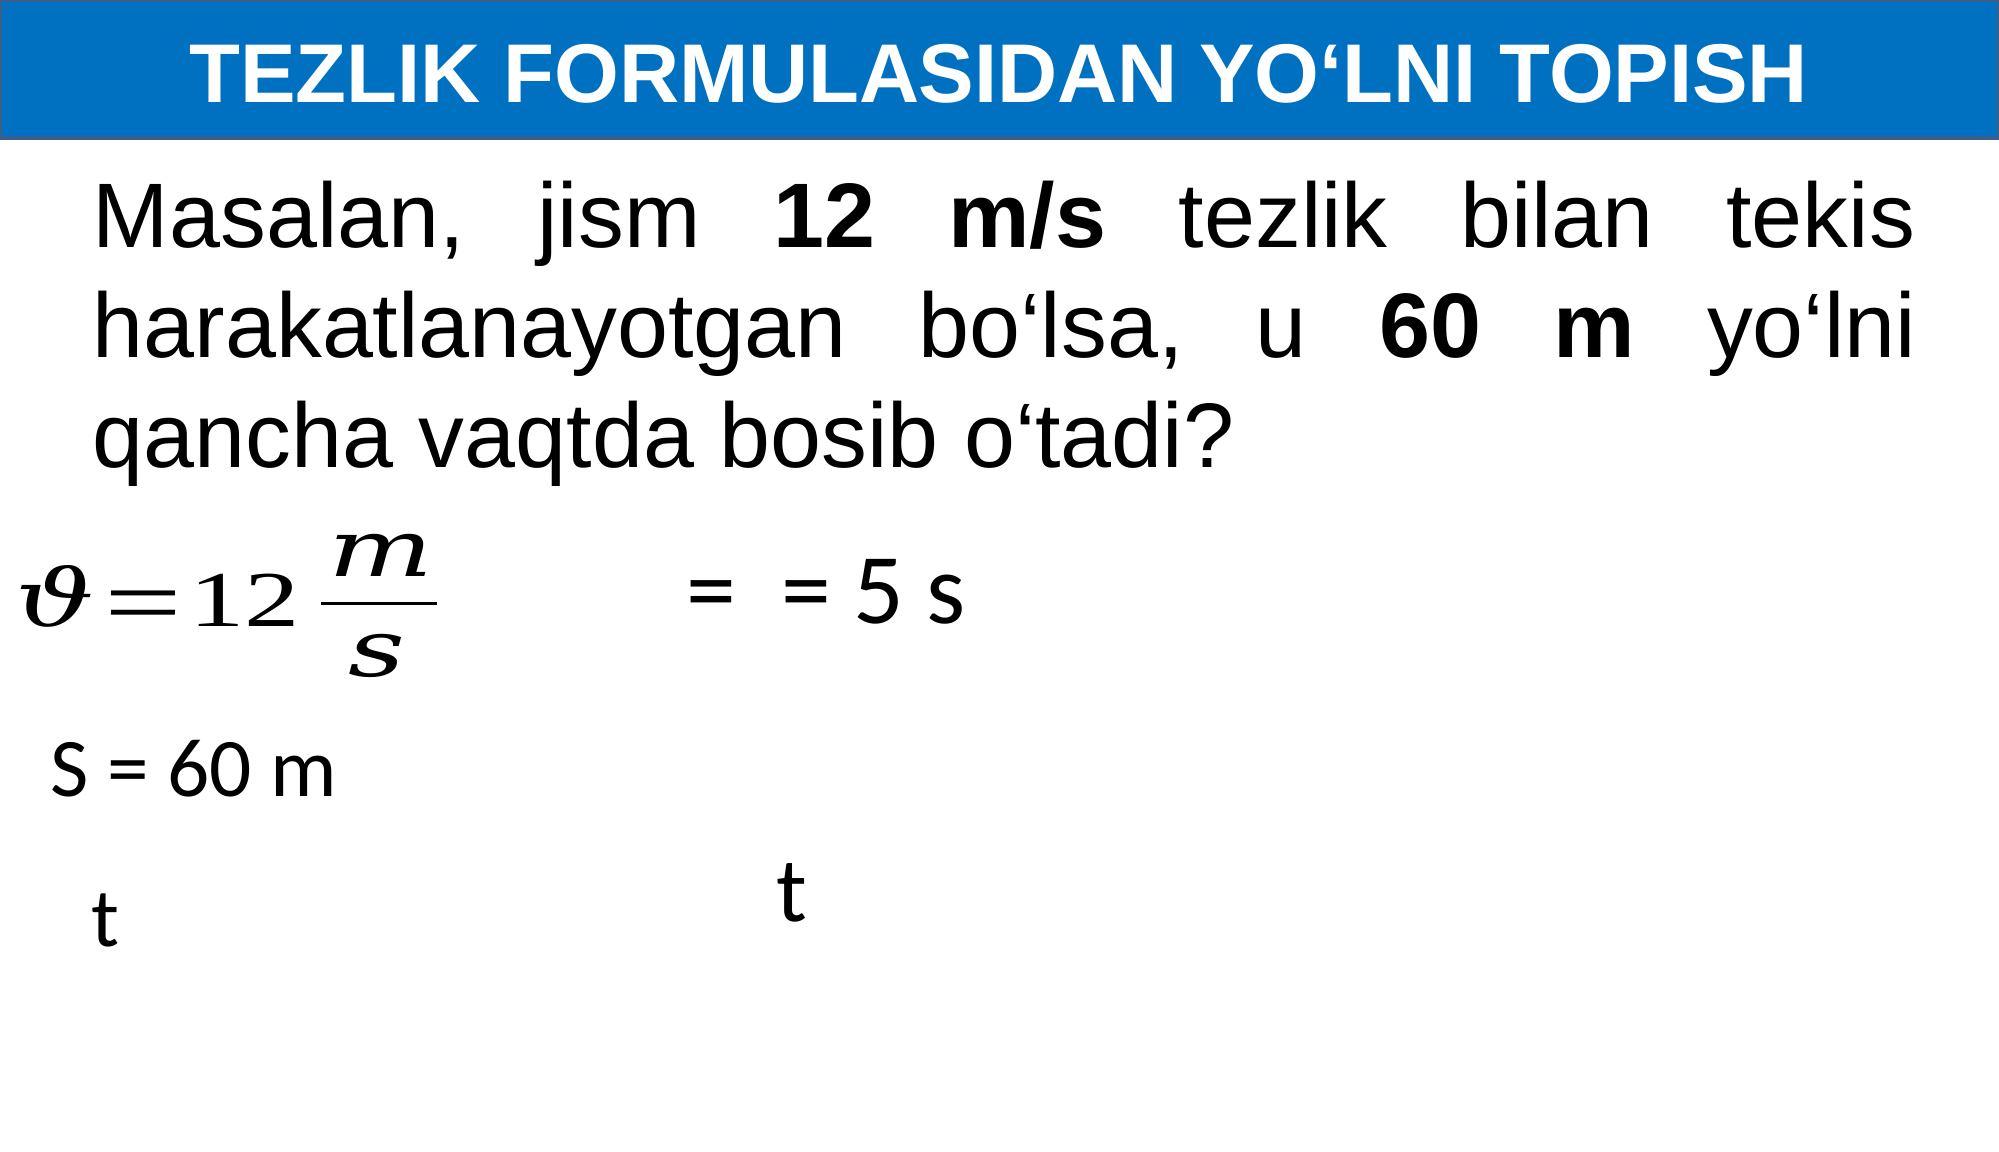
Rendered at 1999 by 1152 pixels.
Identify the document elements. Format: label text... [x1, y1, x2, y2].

text_box S = 60 m [35, 706, 499, 821]
text_box TEZLIK FORMULASIDAN YO‘LNI TOPISH [0, 0, 1999, 140]
text_box Masalan, jism 12 m/s tezlik bilan tekis harakatlanayotgan bo‘lsa, u 60 m yo‘lni qancha vaqtda bosib o‘tadi? [78, 148, 1932, 494]
